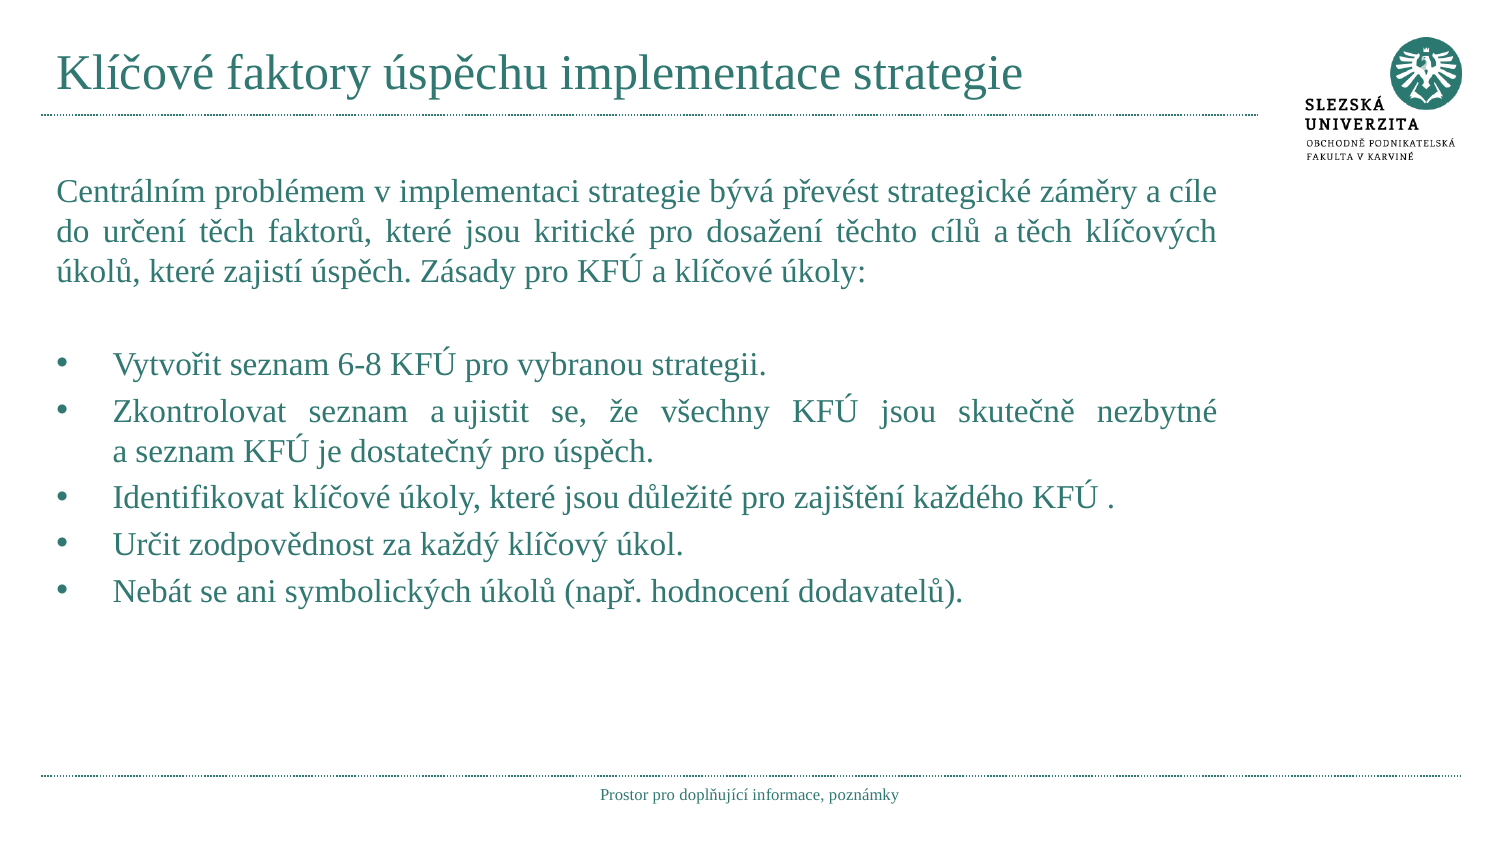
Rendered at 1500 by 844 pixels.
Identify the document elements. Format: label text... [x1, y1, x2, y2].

text_box Centrálním problémem v implementaci strategie bývá převést strategické záměry a cíle do určení těch faktorů, které jsou kritické pro dosažení těchto cílů a těch klíčových úkolů, které zajistí úspěch. Zásady pro KFÚ a klíčové úkoly: Vytvořit seznam 6-8 KFÚ pro vybranou strategii. Zkontrolovat seznam a ujistit se, že všechny KFÚ jsou skutečně nezbytné a seznam KFÚ je dostatečný pro úspěch. Identifikovat klíčové úkoly, které jsou důležité pro zajištění každého KFÚ . Určit zodpovědnost za každý klíčový úkol. Nebát se ani symbolických úkolů (např. hodnocení dodavatelů). [41, 161, 1235, 670]
text_box Prostor pro doplňující informace, poznámky [442, 776, 1058, 811]
picture [1305, 37, 1462, 160]
title Klíčové faktory úspěchu implementace strategie [41, 32, 1058, 116]
